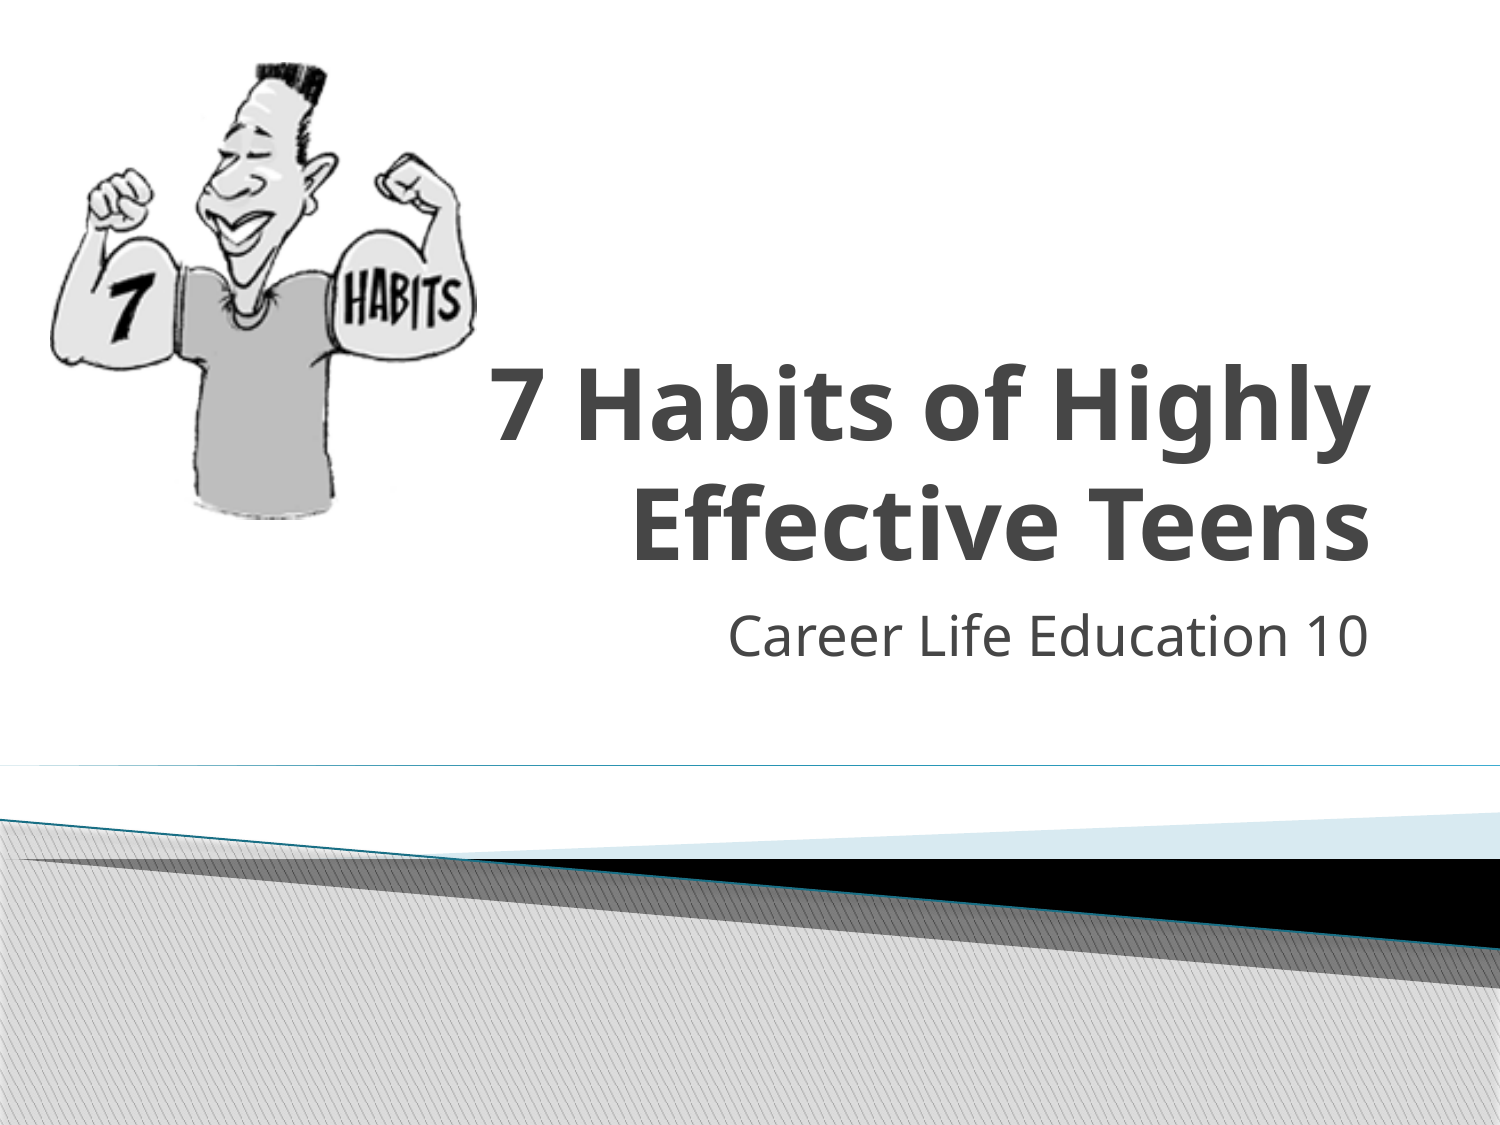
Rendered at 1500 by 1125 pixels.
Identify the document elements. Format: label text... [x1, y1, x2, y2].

subtitle Career Life Education 10 [112, 592, 1388, 790]
title 7 Habits of Highly Effective Teens [112, 287, 1388, 588]
picture [49, 62, 478, 520]
picture [5, 859, 1500, 989]
